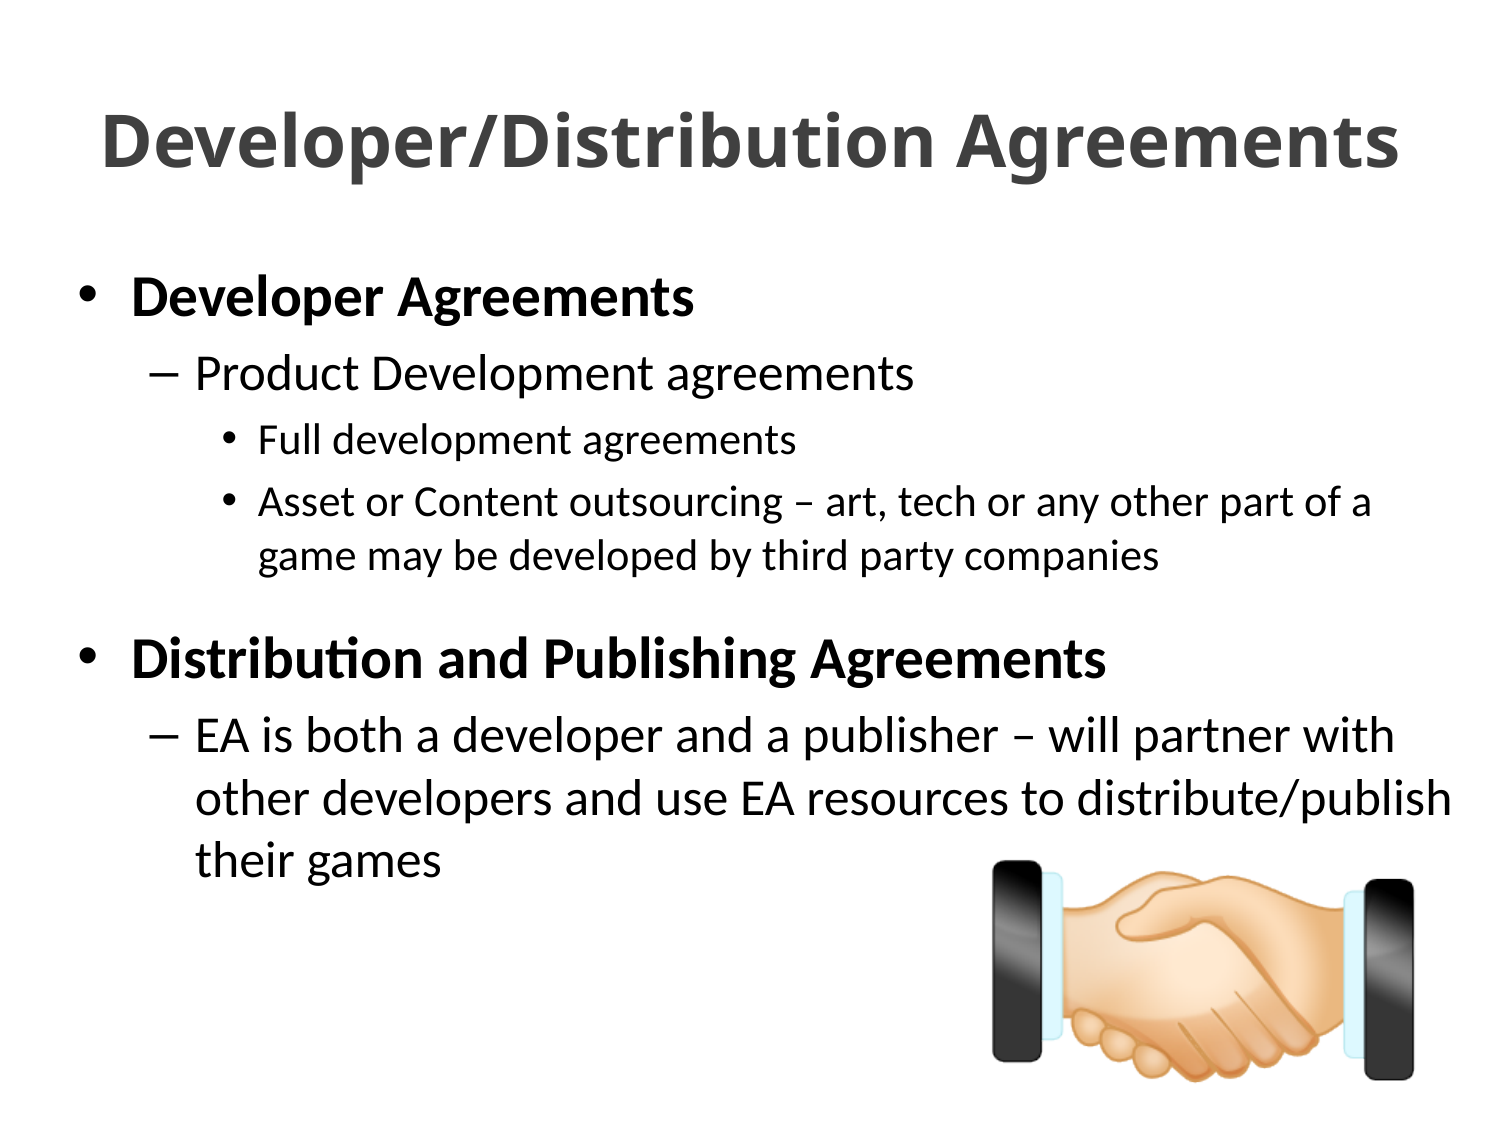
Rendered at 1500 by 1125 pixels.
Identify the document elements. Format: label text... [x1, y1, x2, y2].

list Developer Agreements Product Development agreements Full development agreements Asset or Content outsourcing – art, tech or any other part of a game may be developed by third party companies Distribution and Publishing Agreements EA is both a developer and a publisher – will partner with other developers and use EA resources to distribute/publish their games [62, 249, 1475, 900]
picture [974, 749, 1426, 1125]
title Developer/Distribution Agreements [75, 45, 1425, 233]
